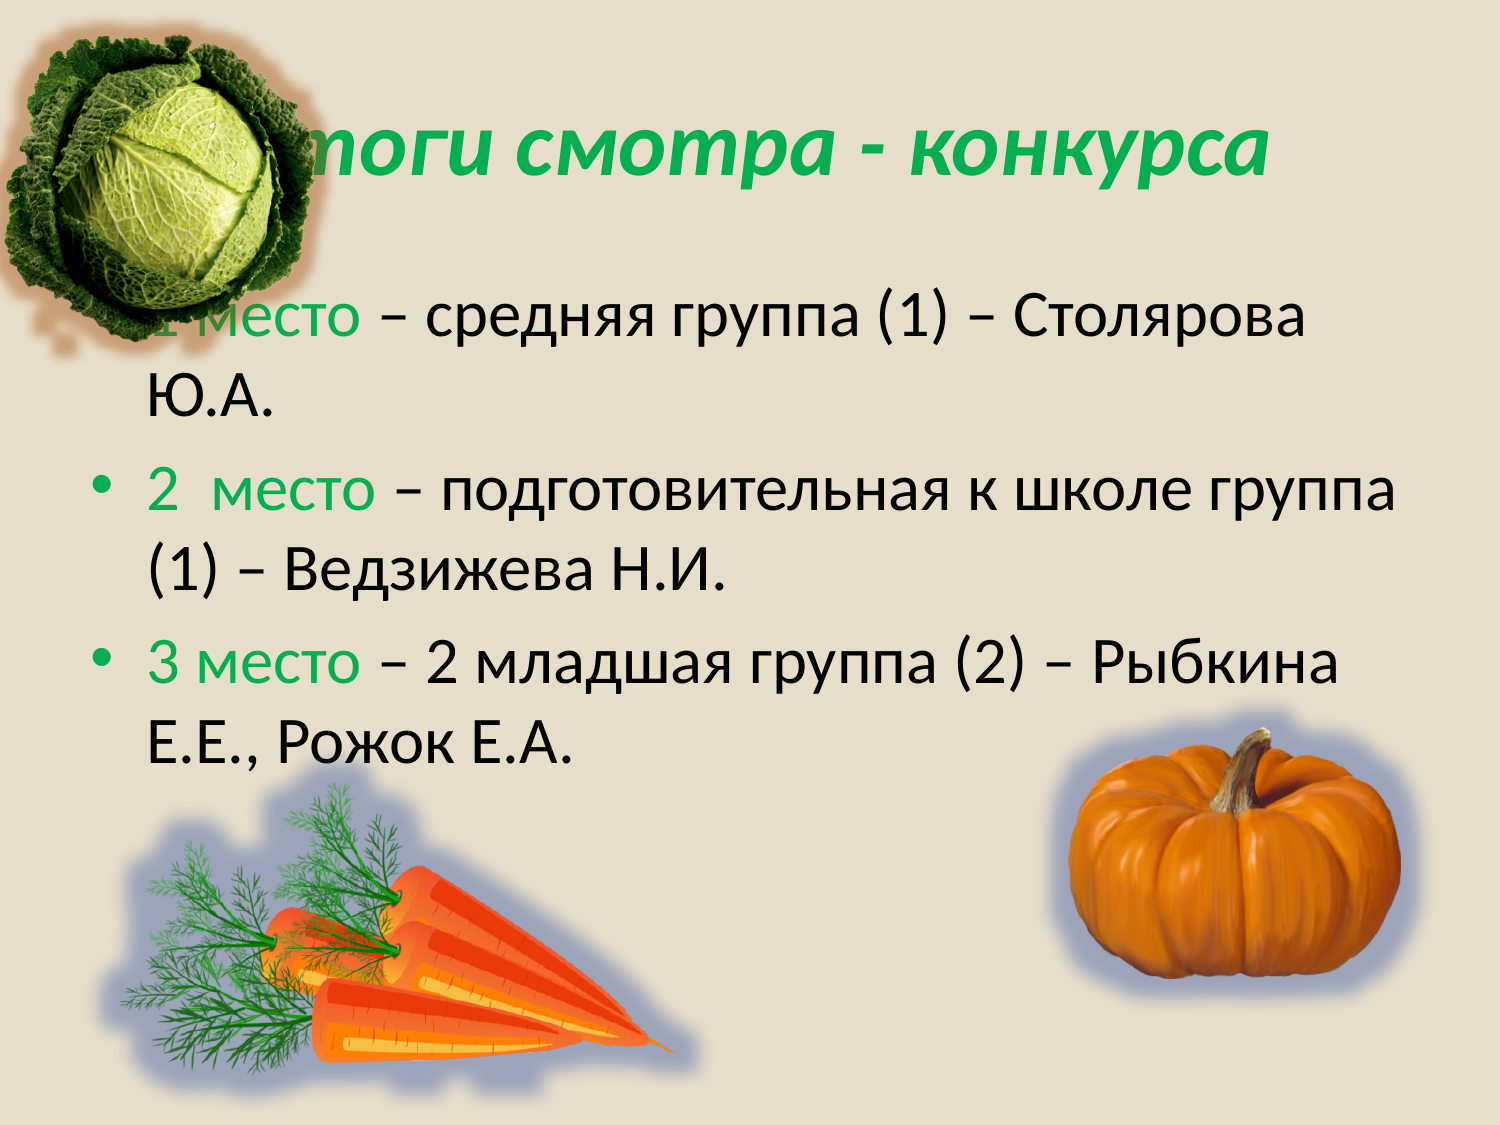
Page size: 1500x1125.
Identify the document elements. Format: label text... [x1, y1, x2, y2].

picture [111, 774, 686, 1083]
title Итоги смотра - конкурса [337, 45, 1425, 233]
picture [0, 30, 320, 349]
picture [1068, 727, 1401, 979]
list 1 место – средняя группа (1) – Столярова Ю.А. 2 место – подготовительная к школе группа (1) – Ведзижева Н.И. 3 место – 2 младшая группа (2) – Рыбкина Е.Е., Рожок Е.А. [75, 262, 1425, 1005]
